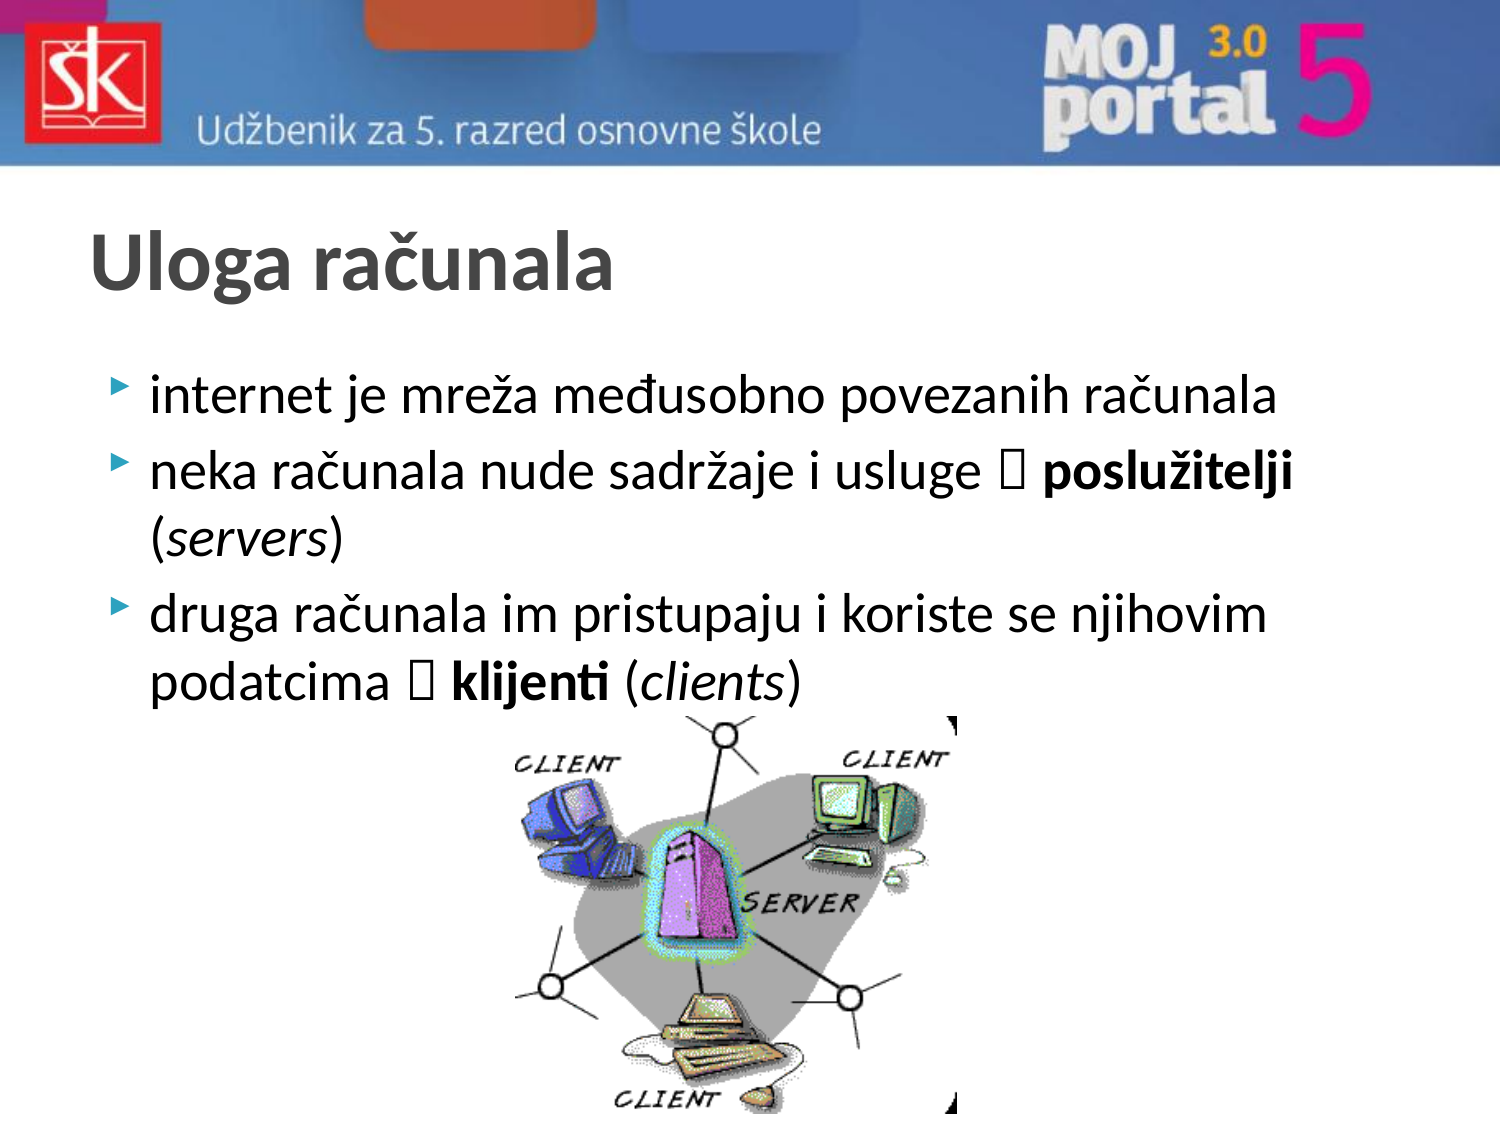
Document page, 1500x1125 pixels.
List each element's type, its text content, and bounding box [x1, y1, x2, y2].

list internet je mreža međusobno povezanih računala neka računala nude sadržaje i usluge  poslužitelji (servers) druga računala im pristupaju i koriste se njihovim podatcima  klijenti (clients) [75, 349, 1483, 986]
title Uloga računala [75, 162, 1425, 350]
picture [0, 0, 1500, 1125]
